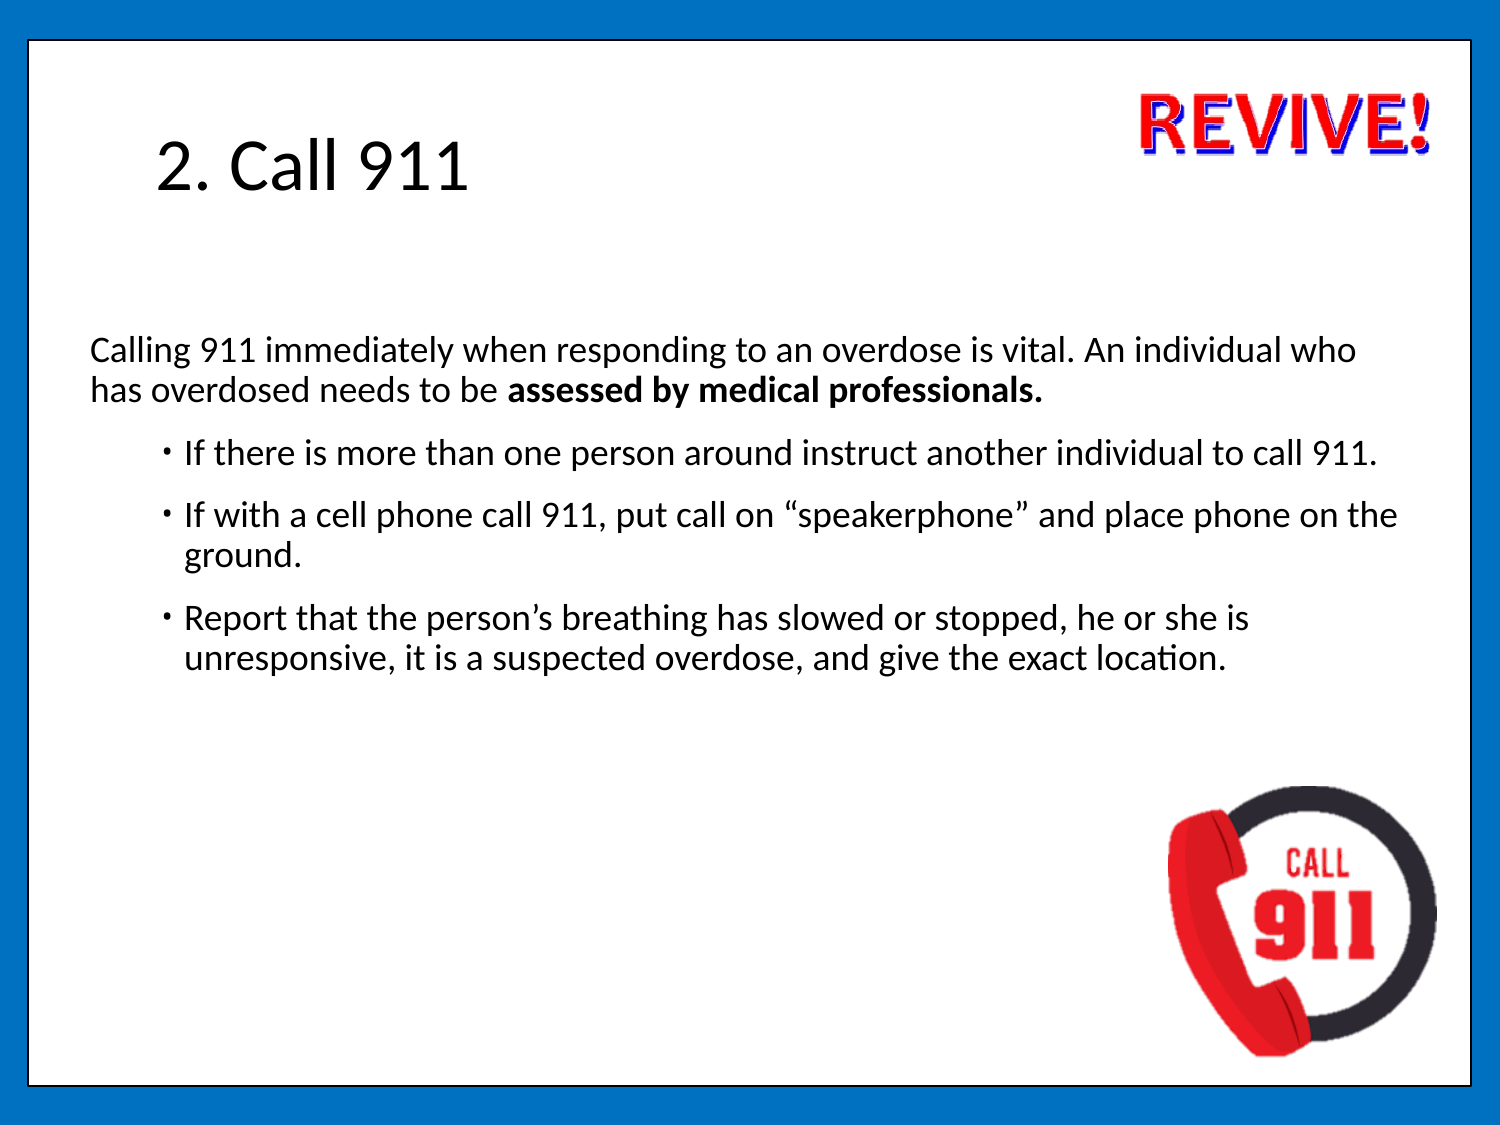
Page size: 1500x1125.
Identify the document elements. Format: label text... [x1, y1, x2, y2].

list Calling 911 immediately when responding to an overdose is vital. An individual who has overdosed needs to be assessed by medical professionals. If there is more than one person around instruct another individual to call 911. If with a cell phone call 911, put call on “speakerphone” and place phone on the ground. Report that the person’s breathing has slowed or stopped, he or she is unresponsive, it is a suspected overdose, and give the exact location. [75, 322, 1425, 835]
title 2. Call 911 [140, 99, 1356, 322]
picture [1167, 785, 1438, 1058]
picture [1124, 78, 1442, 168]
